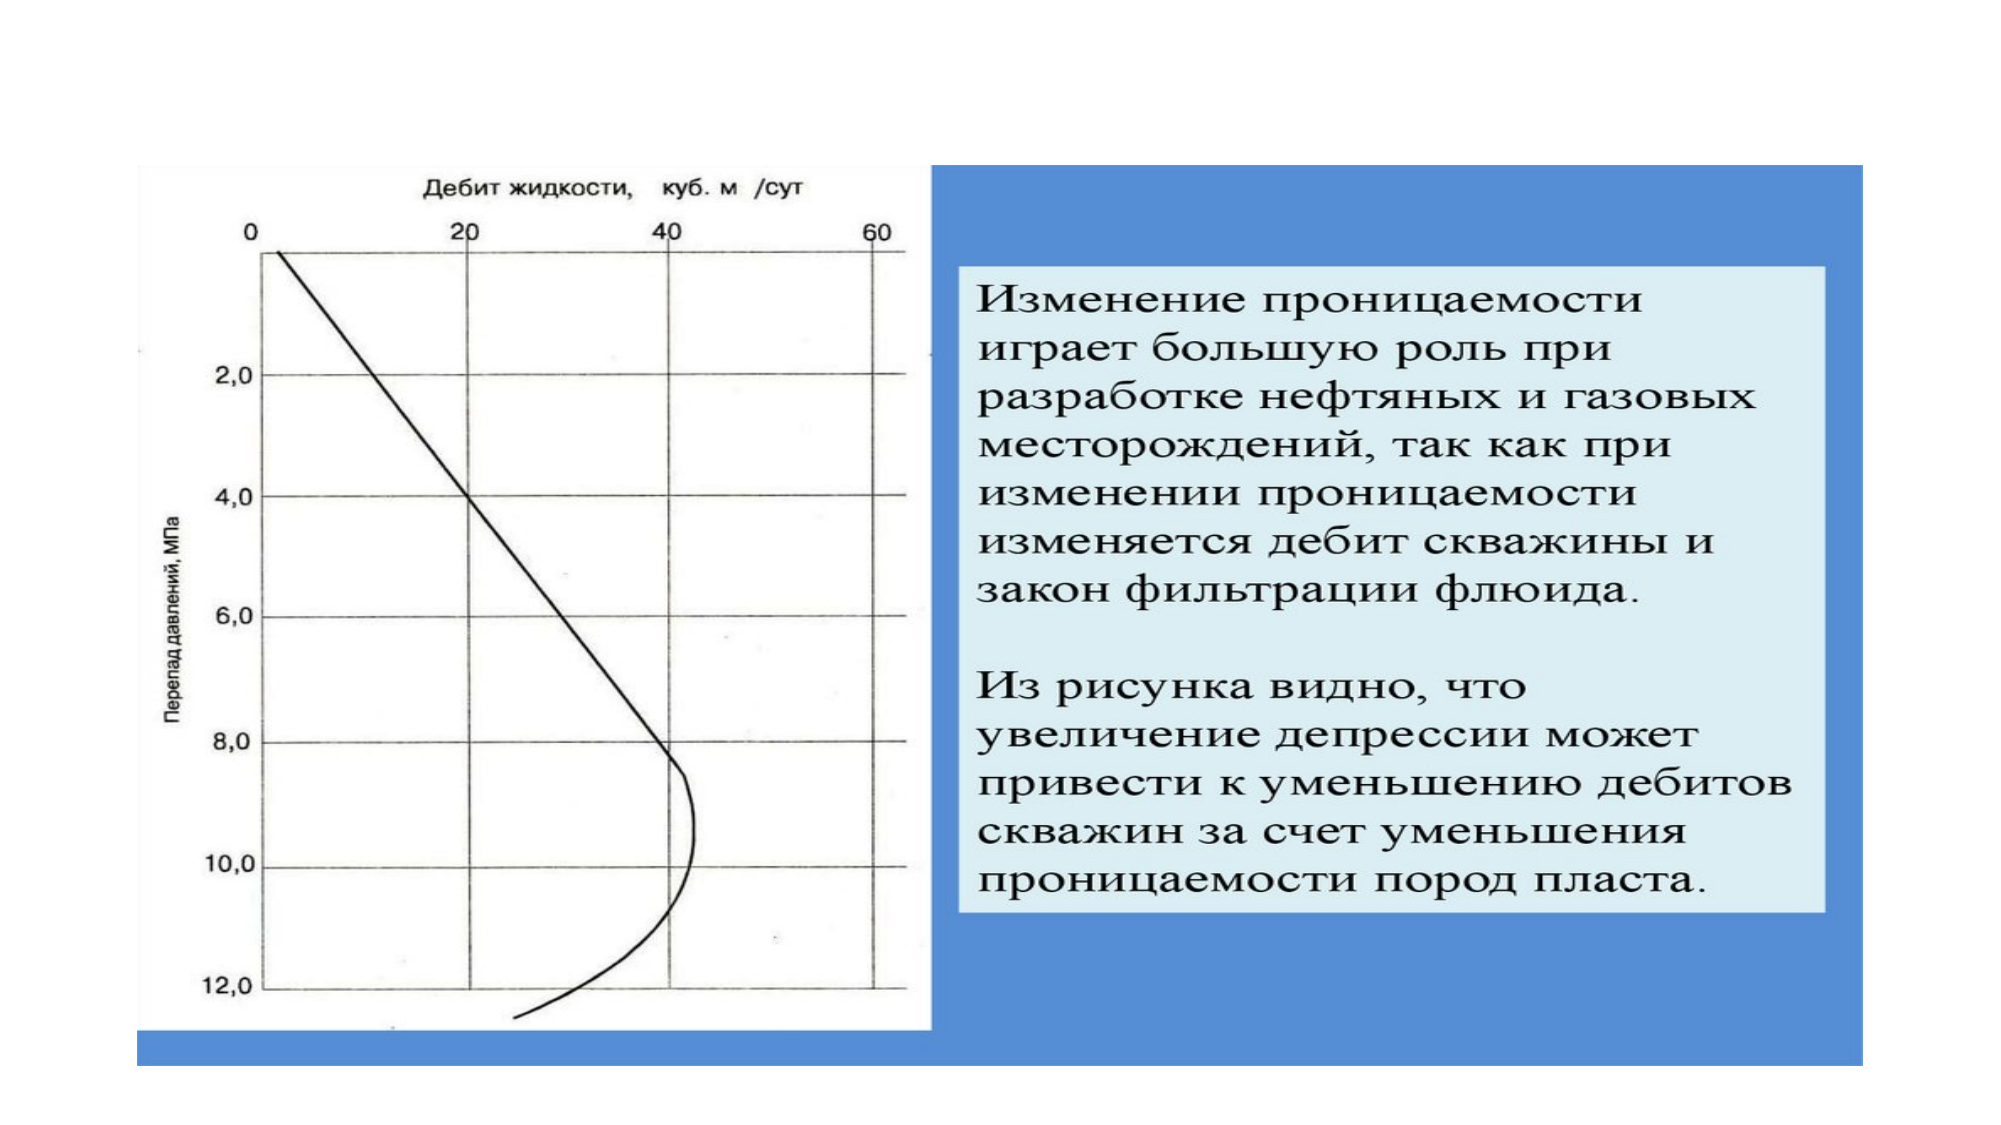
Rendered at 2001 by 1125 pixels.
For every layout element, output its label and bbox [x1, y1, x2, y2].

list [137, 165, 1863, 1066]
